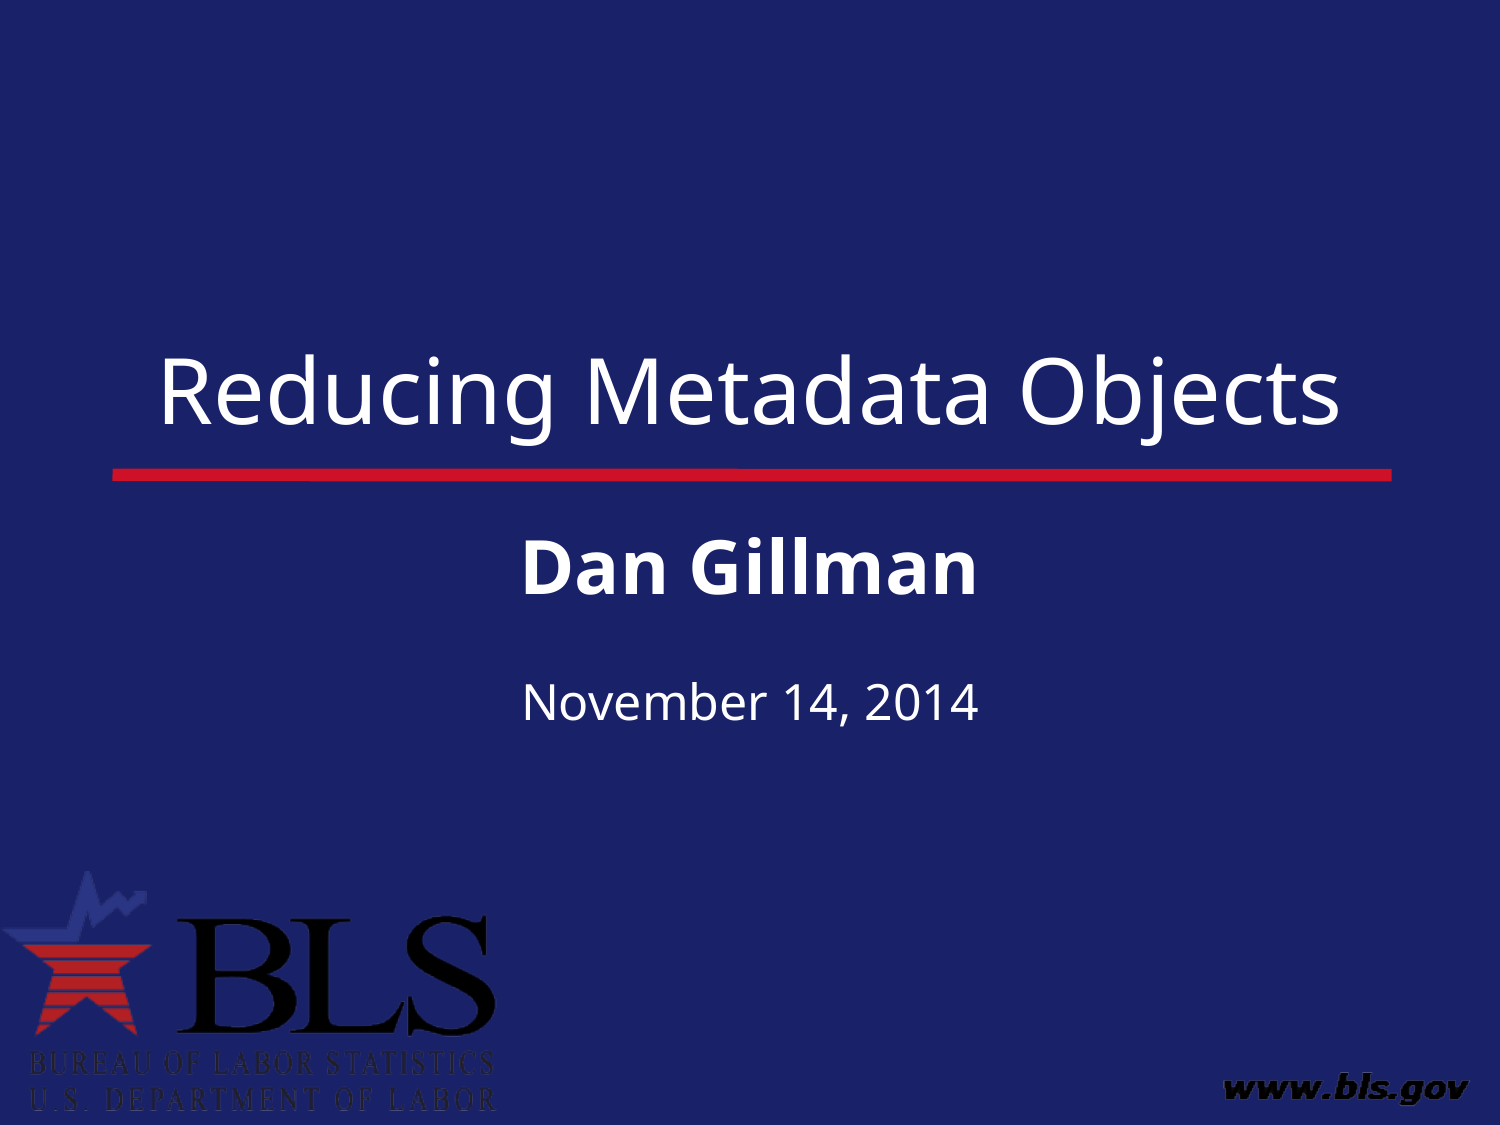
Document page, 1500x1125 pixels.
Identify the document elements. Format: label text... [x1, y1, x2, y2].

subtitle Dan Gillman November 14, 2014 [225, 512, 1275, 1100]
title Reducing Metadata Objects [112, 149, 1388, 450]
picture [0, 871, 1500, 1125]
